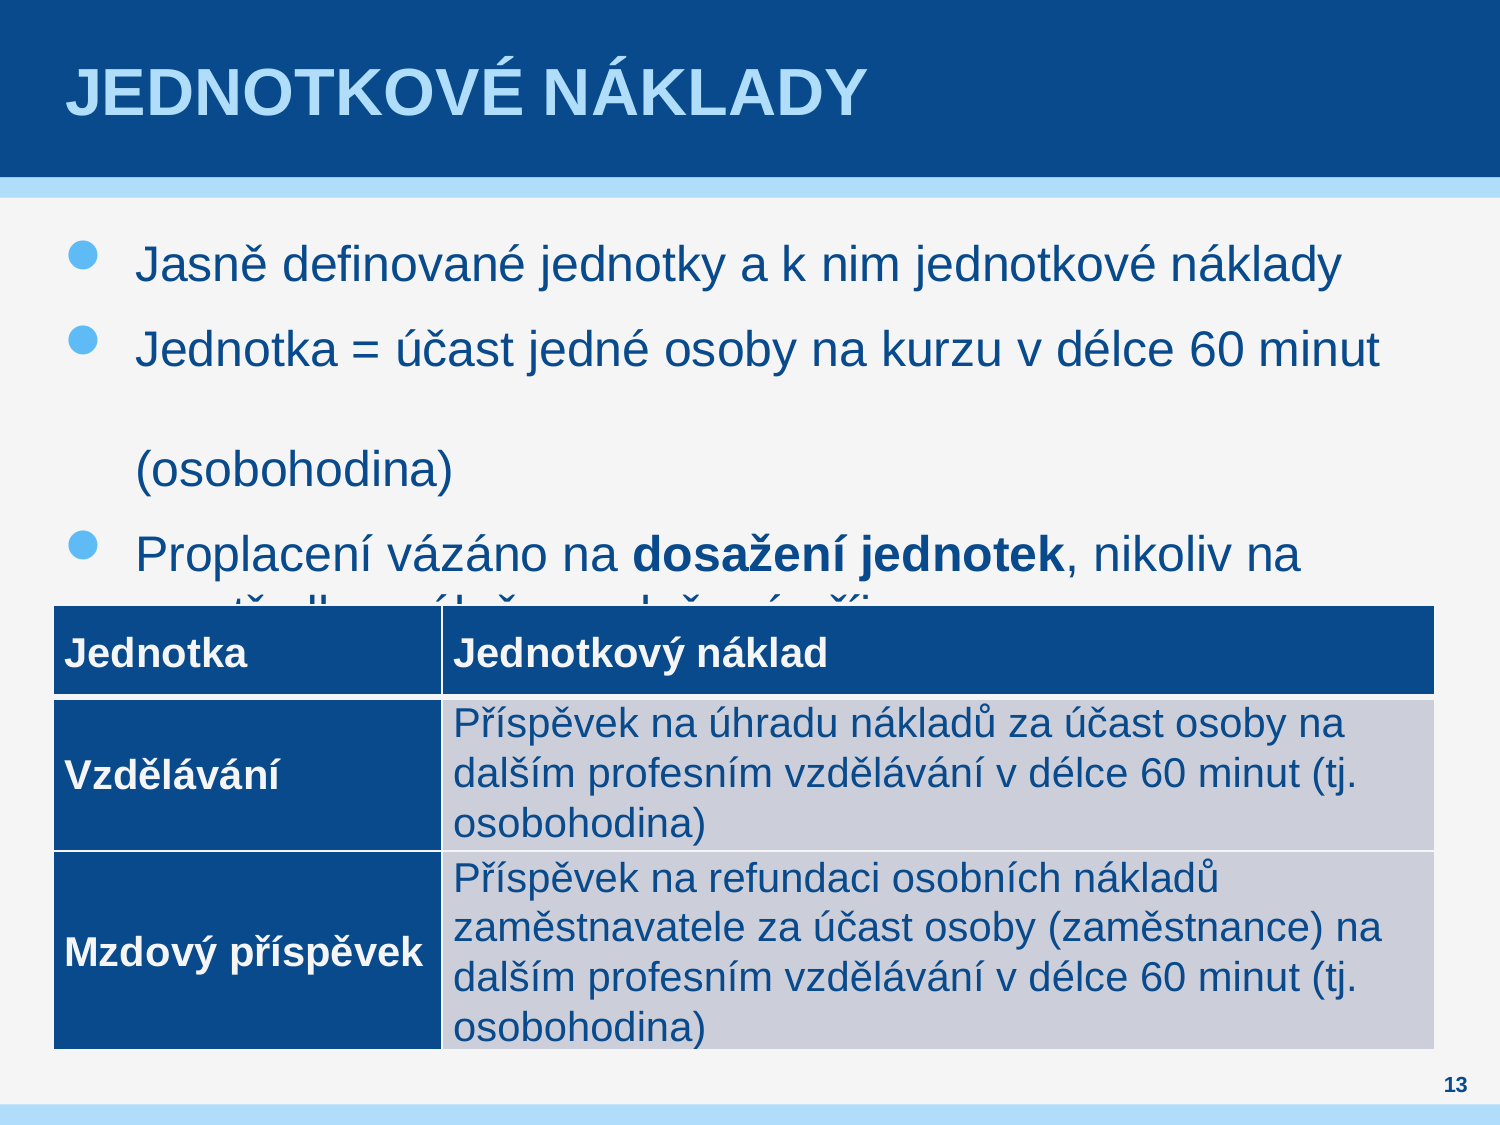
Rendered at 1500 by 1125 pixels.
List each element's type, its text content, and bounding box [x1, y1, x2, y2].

list Jasně definované jednotky a k nim jednotkové náklady Jednotka = účast jedné osoby na kurzu v délce 60 minut (osobohodina) Proplacení vázáno na dosažení jednotek, nikoliv na prostředky reálně vynaložené příjemcem [64, 231, 1388, 604]
table_header Jednotka [54, 606, 441, 694]
table_cell Vzdělávání [54, 700, 441, 850]
title jednotkové náklady [59, 0, 1441, 178]
table_cell Příspěvek na úhradu nákladů za účast osoby na dalším profesním vzdělávání v délce 60 minut (tj. osobohodina) [443, 700, 1434, 850]
table_header Jednotkový náklad [443, 606, 1434, 694]
table_cell Mzdový příspěvek [54, 852, 441, 1049]
table_cell Příspěvek na refundaci osobních nákladů zaměstnavatele za účast osoby (zaměstnance) na dalším profesním vzdělávání v délce 60 minut (tj. osobohodina) [443, 852, 1434, 1049]
slide_number 13 [1417, 1068, 1495, 1099]
